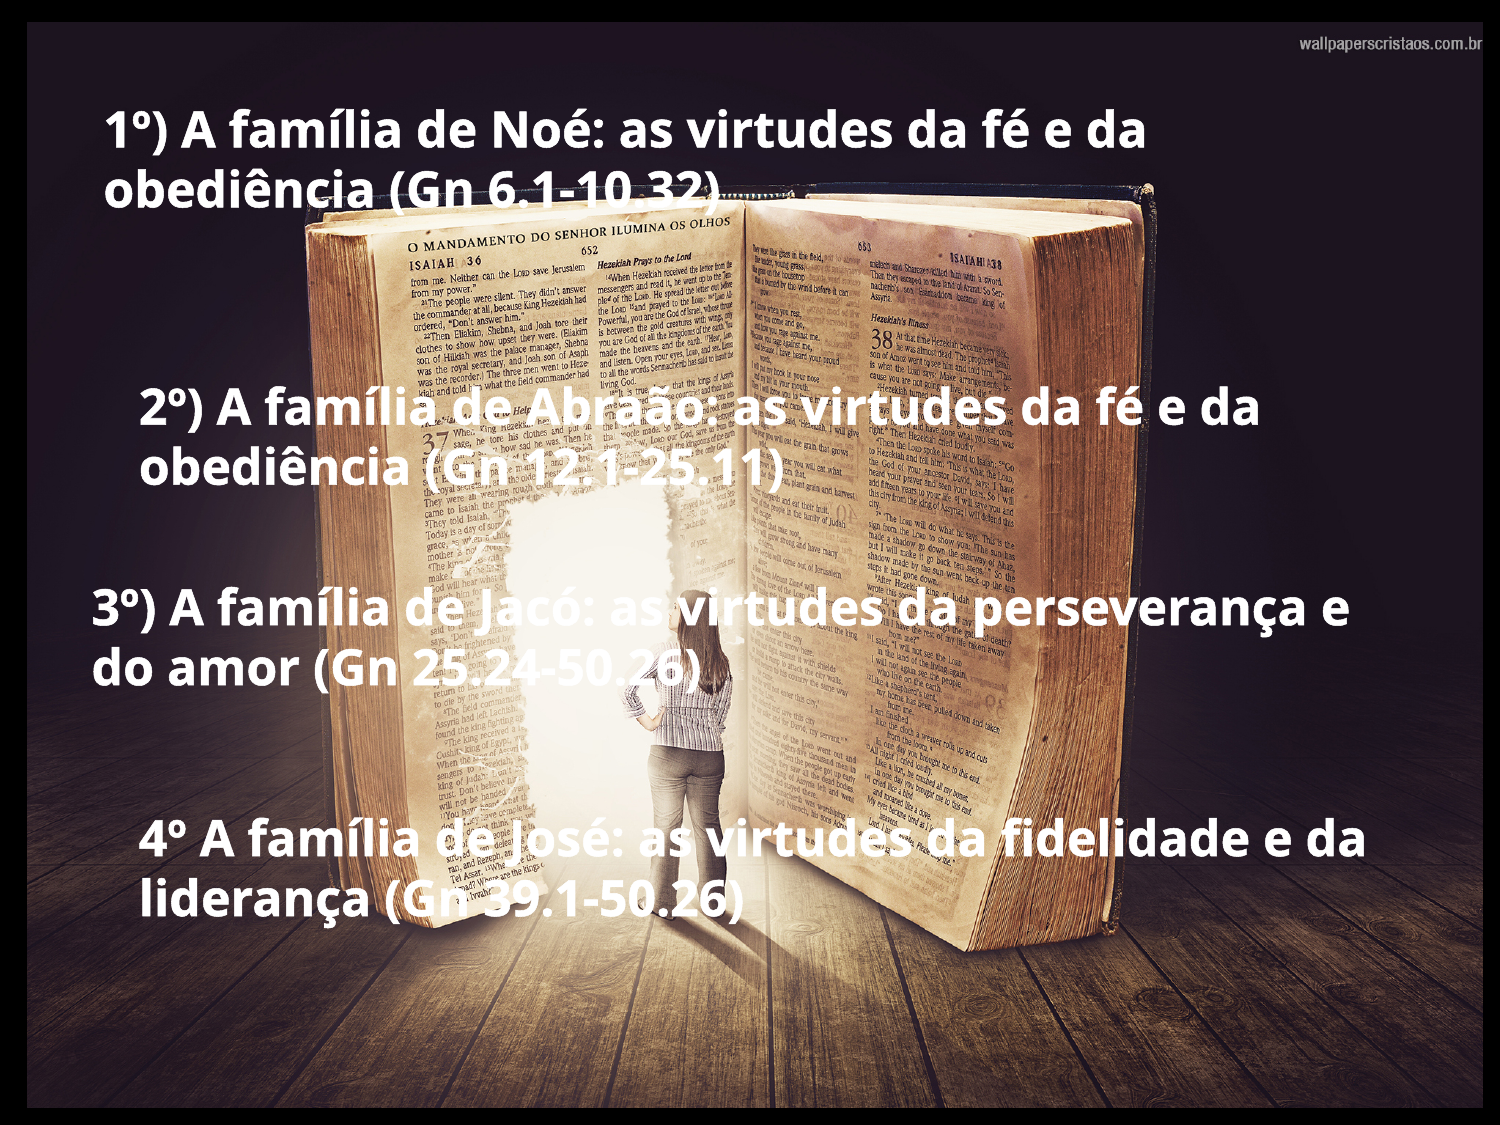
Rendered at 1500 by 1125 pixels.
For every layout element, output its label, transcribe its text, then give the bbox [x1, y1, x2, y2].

text_box 3º) A família de Jacó: as virtudes da perseverança e do amor (Gn 25.24-50.26) [76, 567, 1376, 703]
text_box 2º) A família de Abraão: as virtudes da fé e da obediência (Gn 12.1-25.11) [123, 367, 1500, 502]
text_box 1º) A família de Noé: as virtudes da fé e da obediência (Gn 6.1-10.32) [88, 89, 1382, 345]
picture [0, 0, 1500, 1125]
text_box 4º A família de José: as virtudes da fidelidade e da liderança (Gn 39.1-50.26) [123, 798, 1435, 994]
text_box [8, 3, 1500, 1125]
